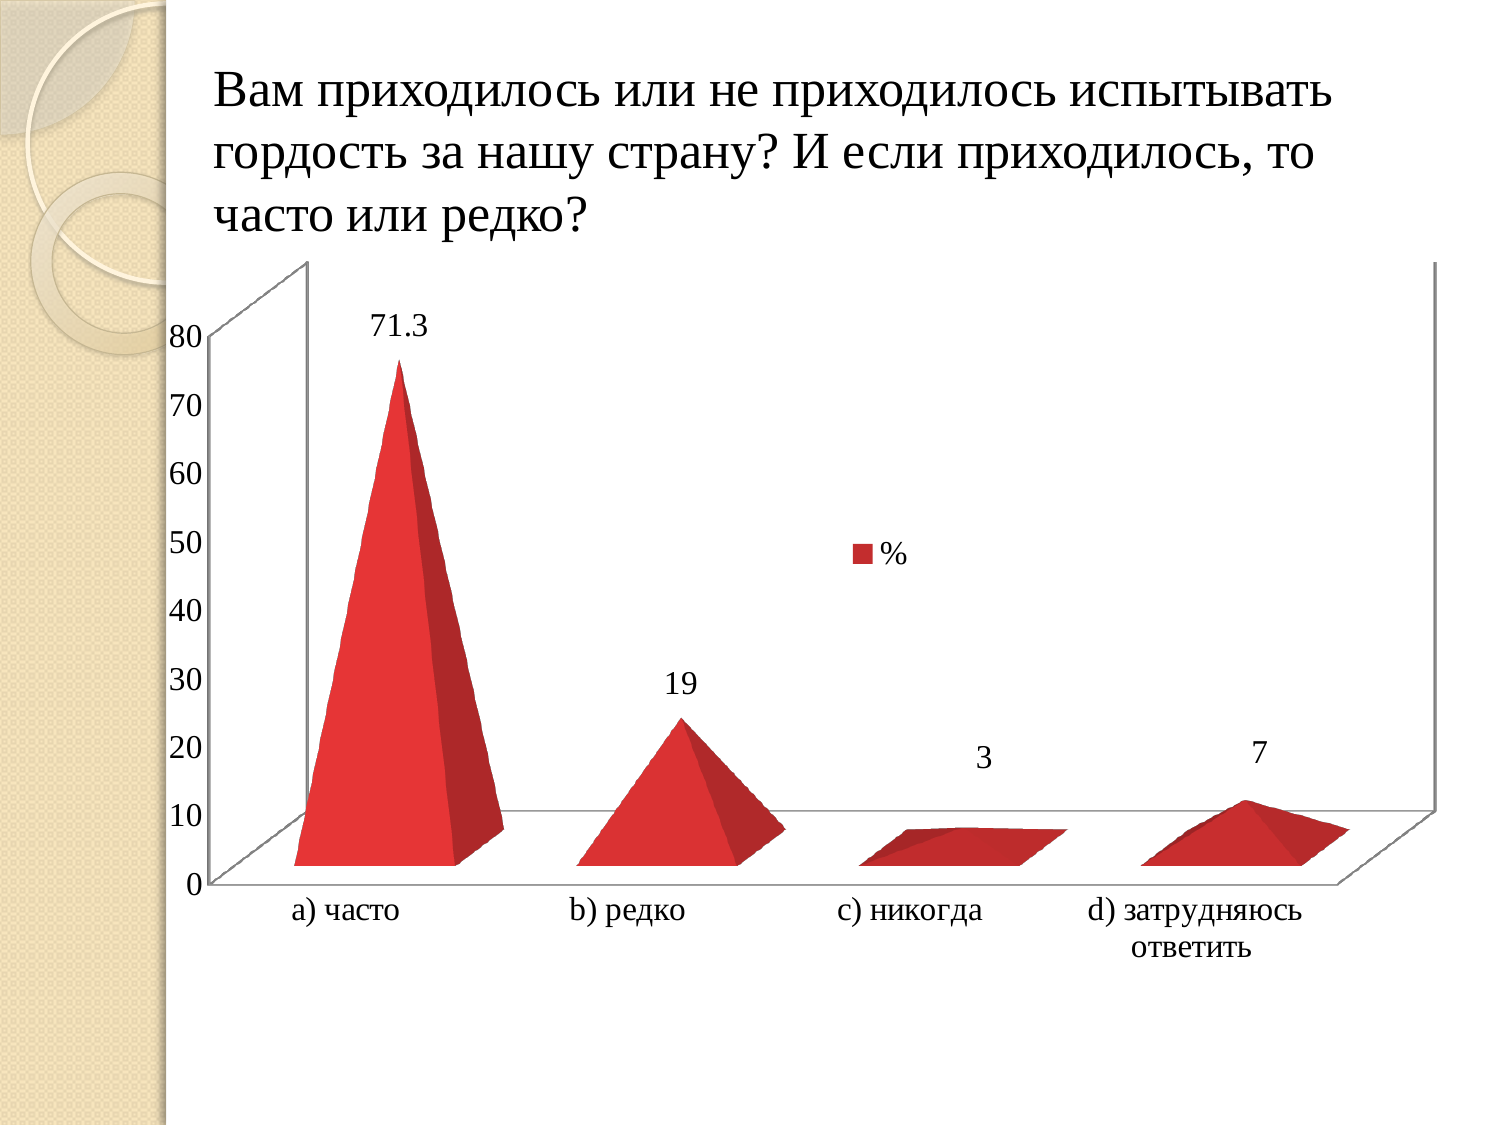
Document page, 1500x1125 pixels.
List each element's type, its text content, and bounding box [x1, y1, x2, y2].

text_box Вам приходилось или не приходилось испытывать гордость за нашу страну? И если приходилось, то часто или редко? [199, 46, 1442, 242]
chart [140, 245, 1466, 1044]
